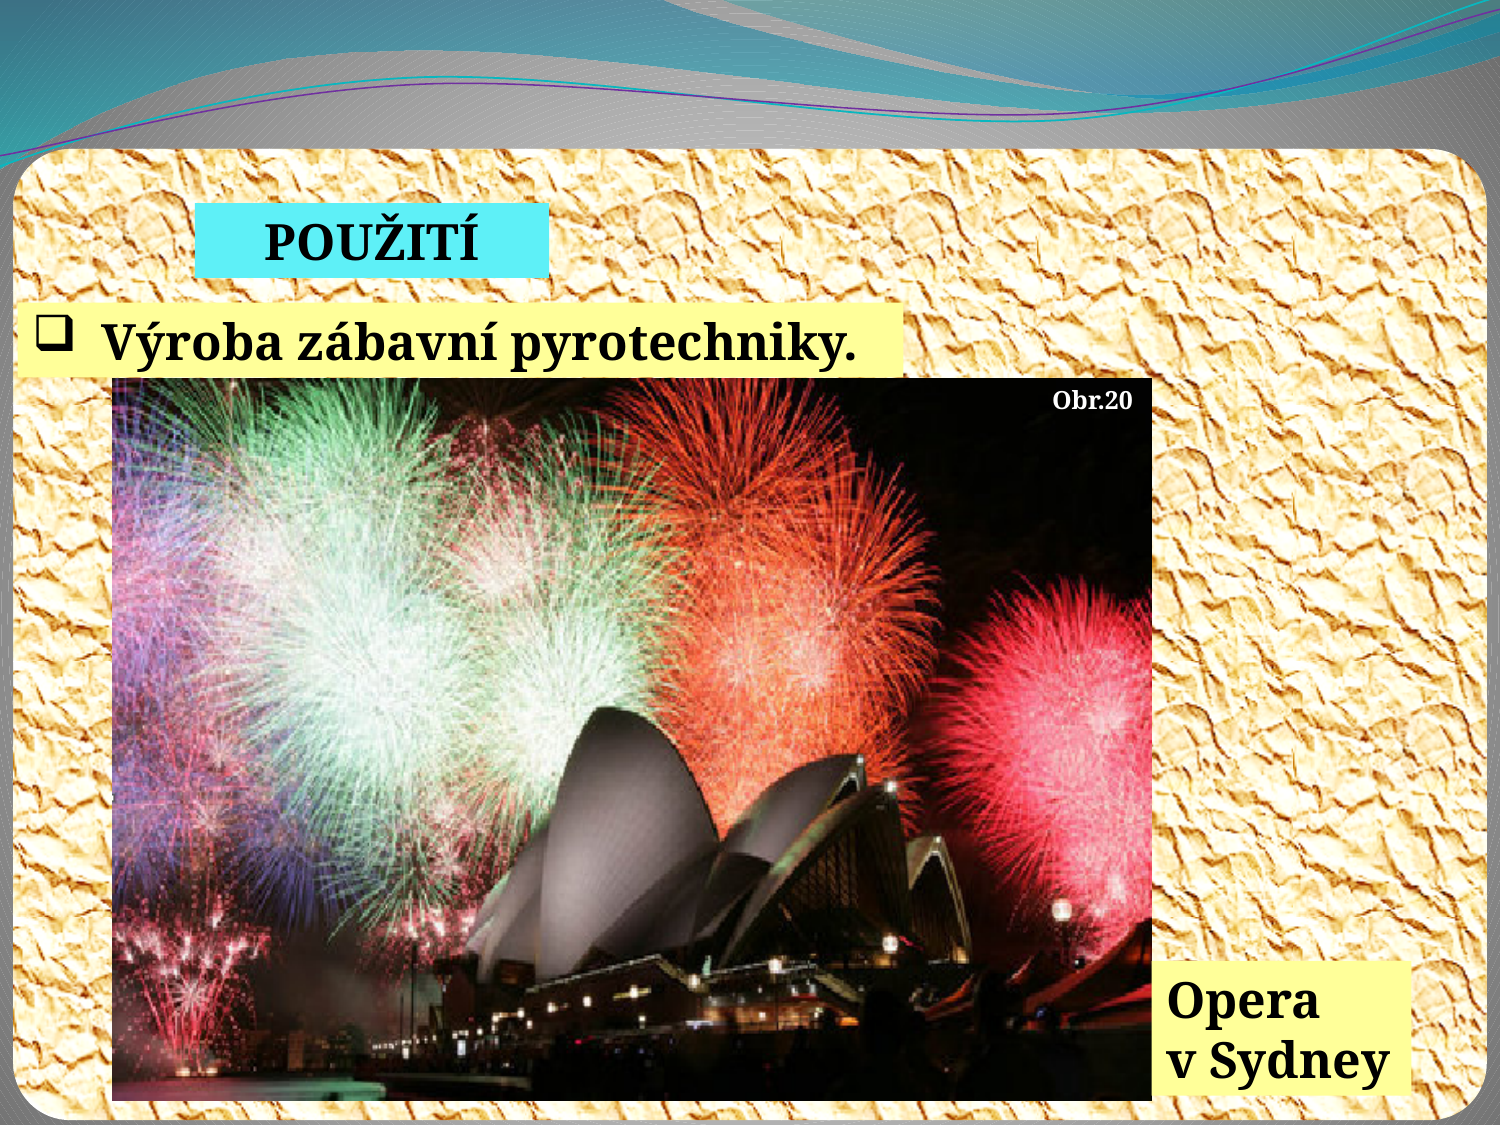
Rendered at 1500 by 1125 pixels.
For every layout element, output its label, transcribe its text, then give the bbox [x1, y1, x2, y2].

text_box Výroba zábavní pyrotechniky. [17, 302, 904, 378]
text_box [11, 146, 1489, 1123]
text_box Obr.10 NASA. Soubor:Io Tupan Patera.jpg - Wikimedia Commons [online]. [cit. 27.3.2013]. Dostupný na WWW: http://commons.wikimedia.org/wiki/File:Io_Tupan_Patera.jpg [104, 378, 1216, 1112]
text_box Opera v Sydney [1217, 960, 1412, 1096]
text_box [111, 377, 1211, 1101]
text_box POUŽITÍ [194, 203, 550, 278]
